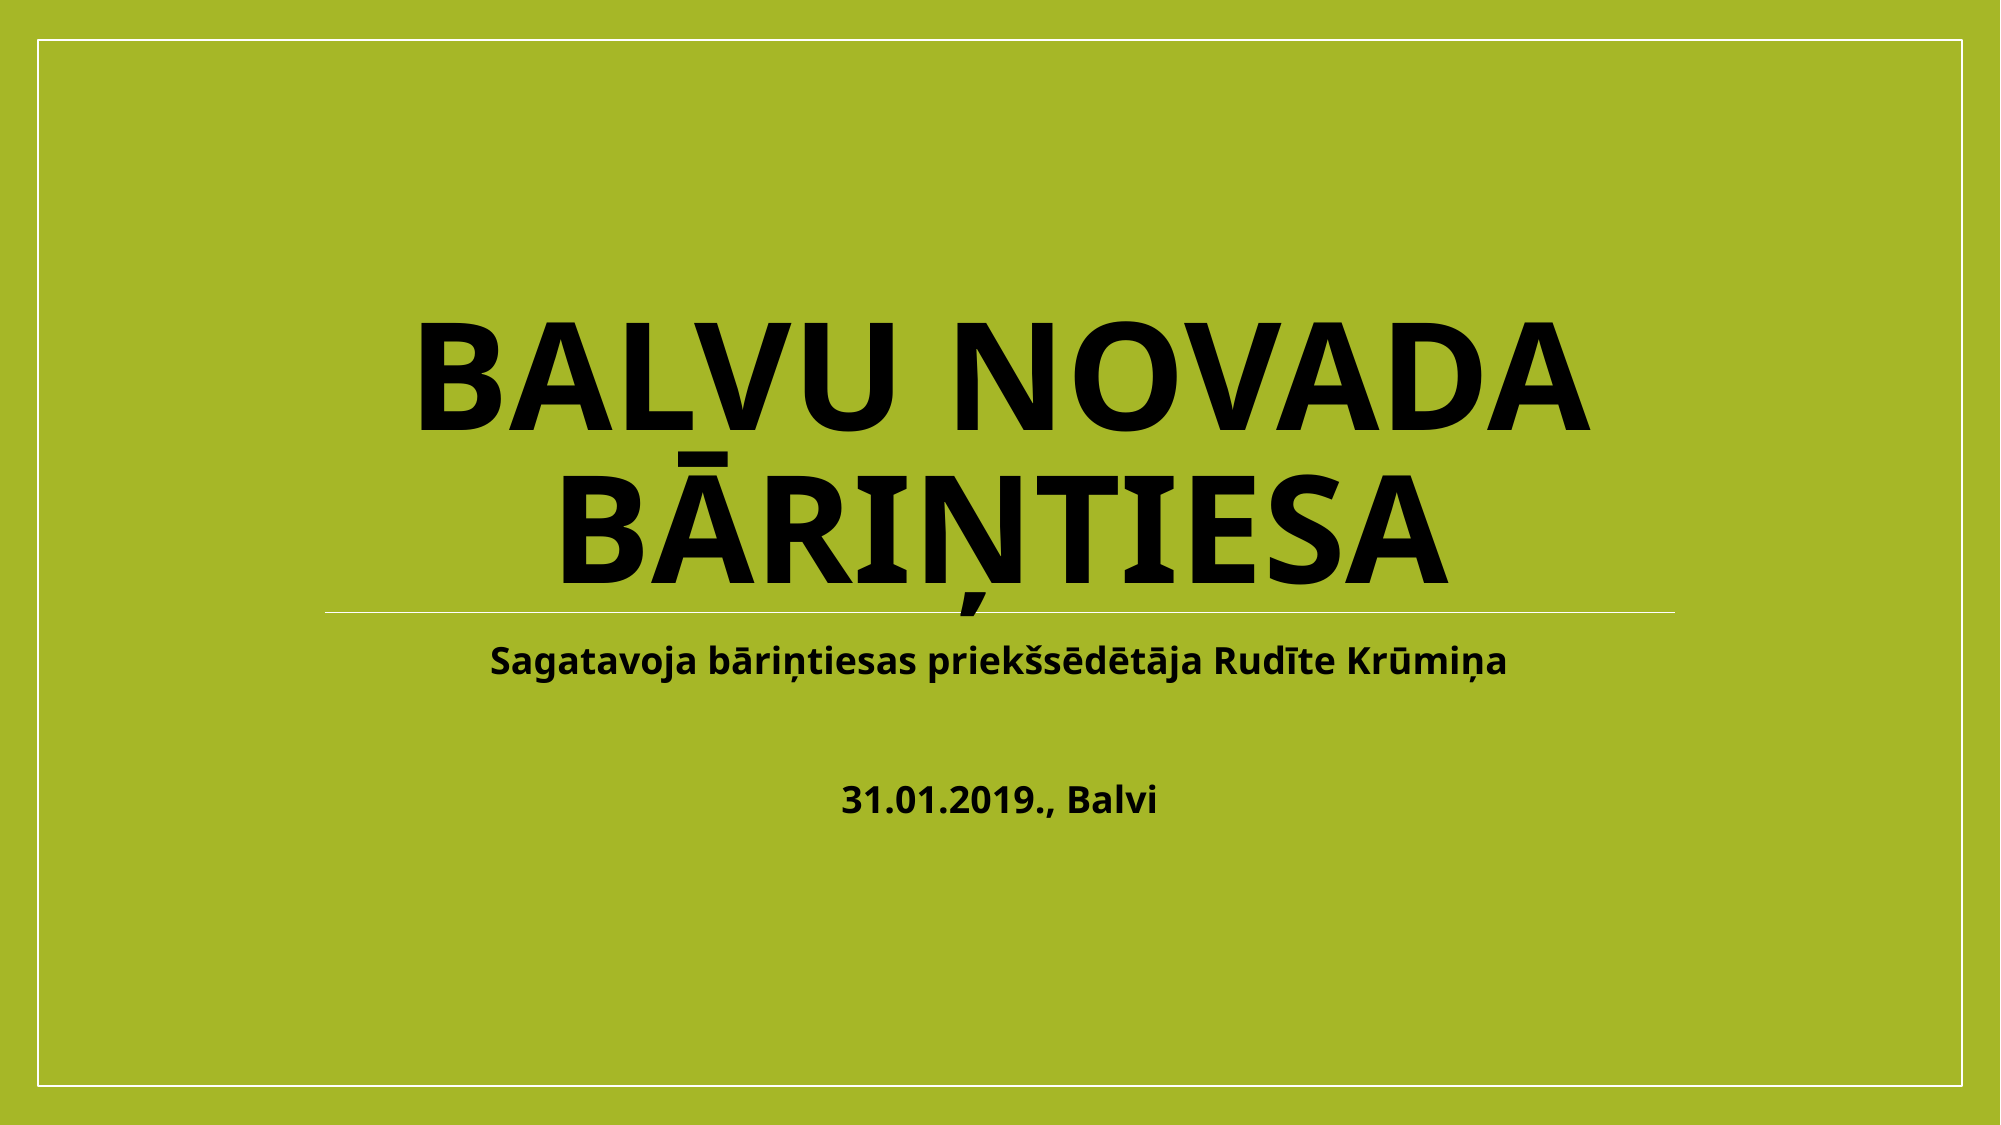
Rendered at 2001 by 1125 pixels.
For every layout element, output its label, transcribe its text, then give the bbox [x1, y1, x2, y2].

title Balvu novada Bāriņtiesa [150, 99, 1851, 622]
subtitle Sagatavoja bāriņtiesas priekšsēdētāja Rudīte Krūmiņa 31.01.2019., Balvi [280, 634, 1720, 863]
